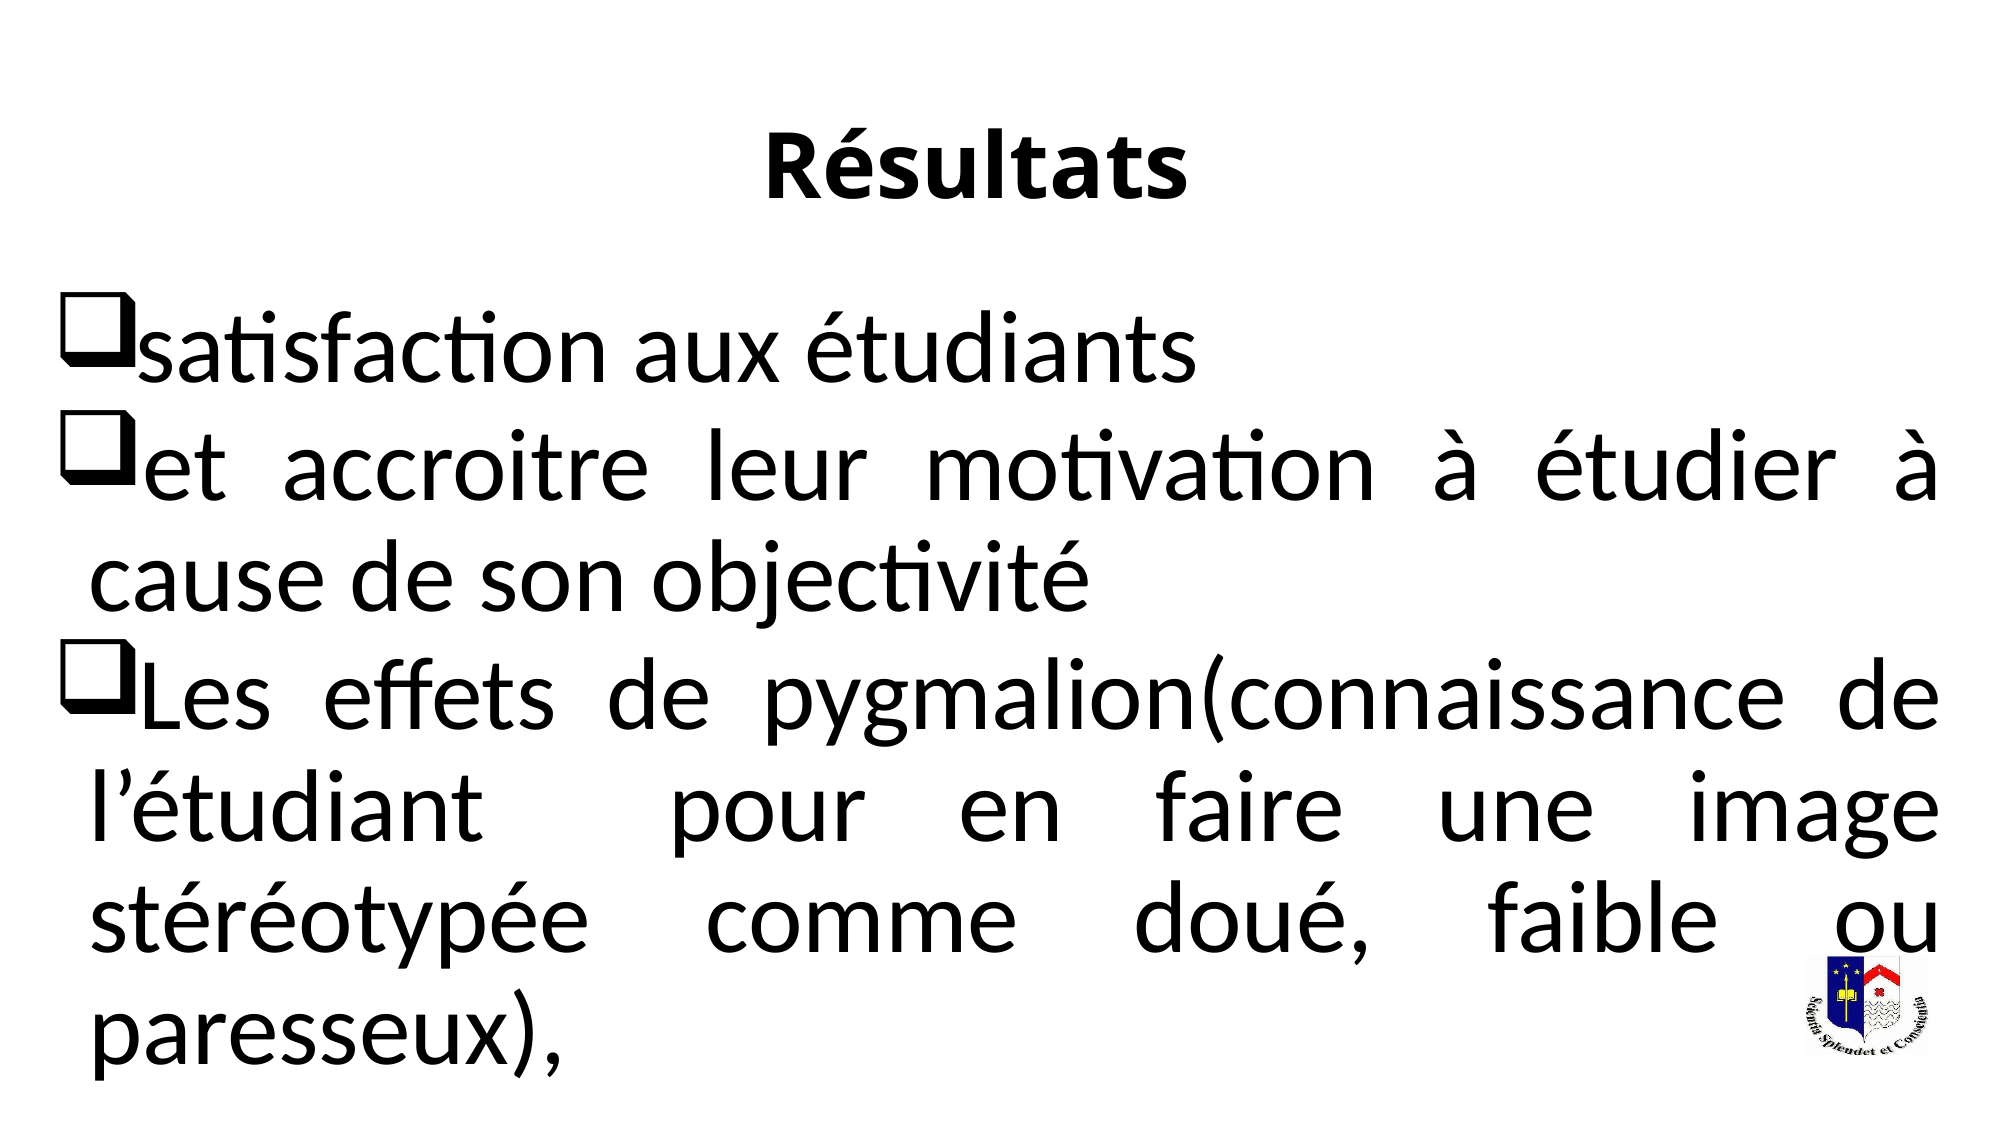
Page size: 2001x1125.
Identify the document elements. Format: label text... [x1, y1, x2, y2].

title Résultats [137, 59, 1863, 222]
picture [1806, 954, 1942, 1055]
list satisfaction aux étudiants et accroitre leur motivation à étudier à cause de son objectivité Les effets de pygmalion(connaissance de l’étudiant pour en faire une image stéréotypée comme doué, faible ou paresseux), [37, 222, 1959, 1097]
